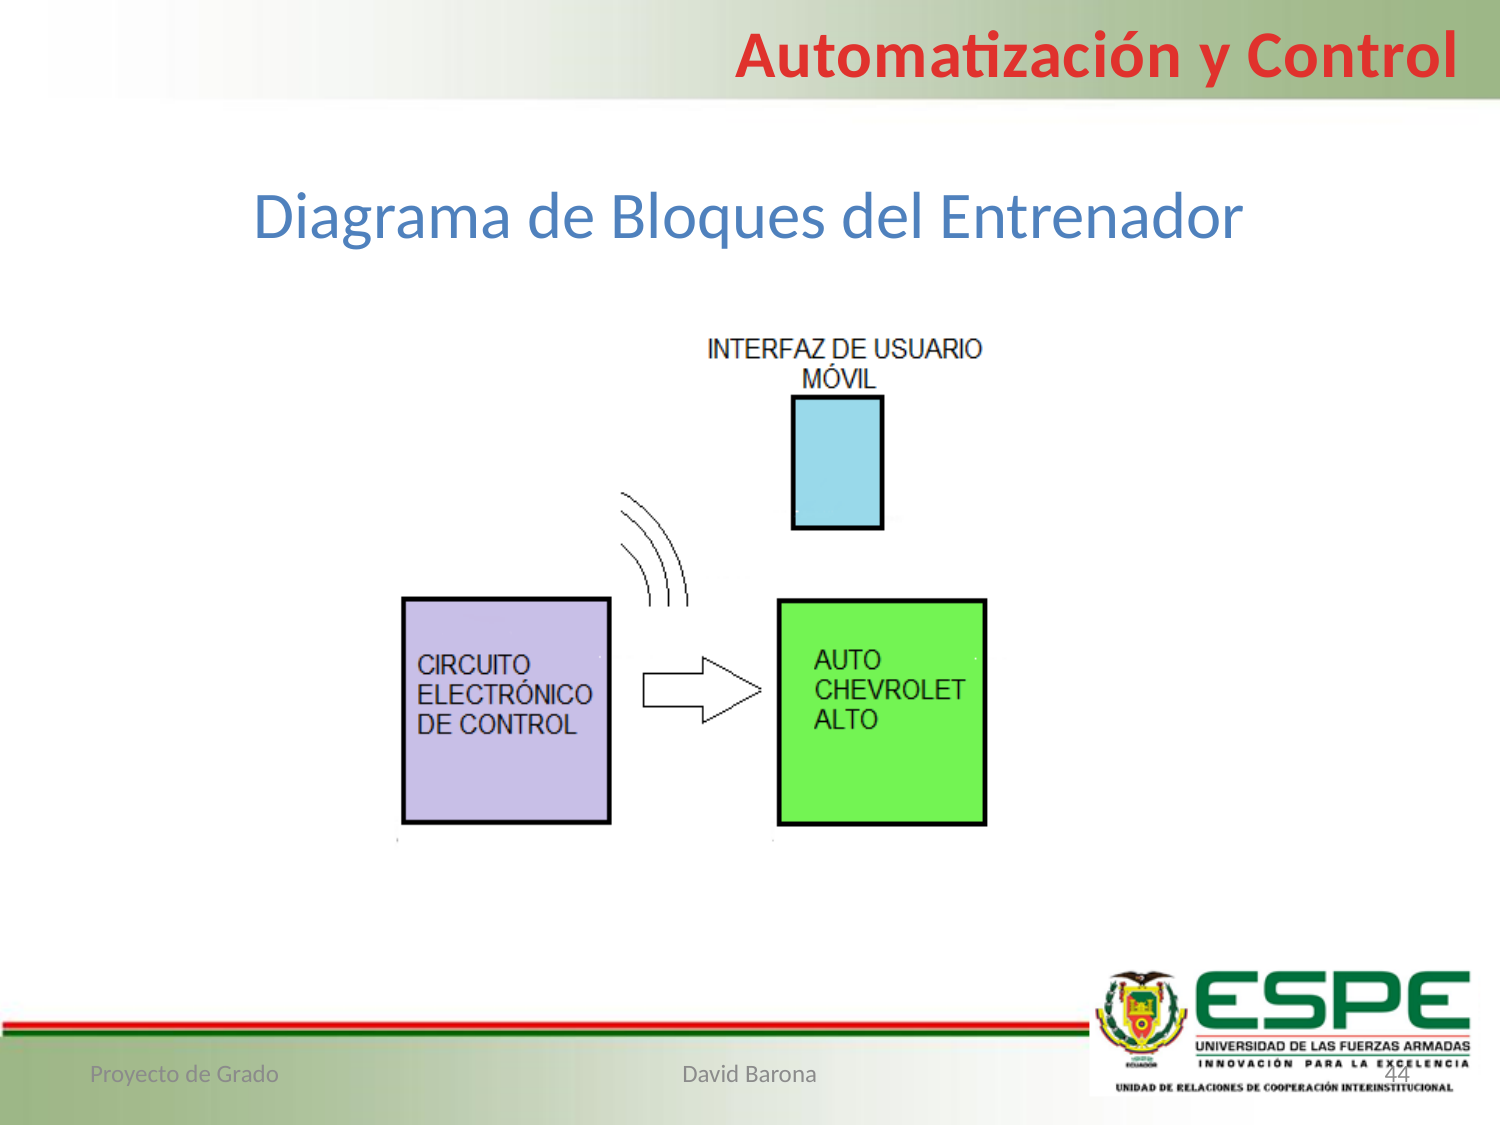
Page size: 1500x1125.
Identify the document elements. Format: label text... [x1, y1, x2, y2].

slide_number 44 [1074, 1042, 1425, 1103]
picture [0, 0, 1500, 1125]
footer David Barona [512, 1042, 988, 1103]
text_box Diagrama de Bloques del Entrenador [238, 164, 1262, 260]
text_box Automatización y Control [375, 3, 1475, 99]
slide_number Proyecto de Grado [75, 1042, 425, 1103]
